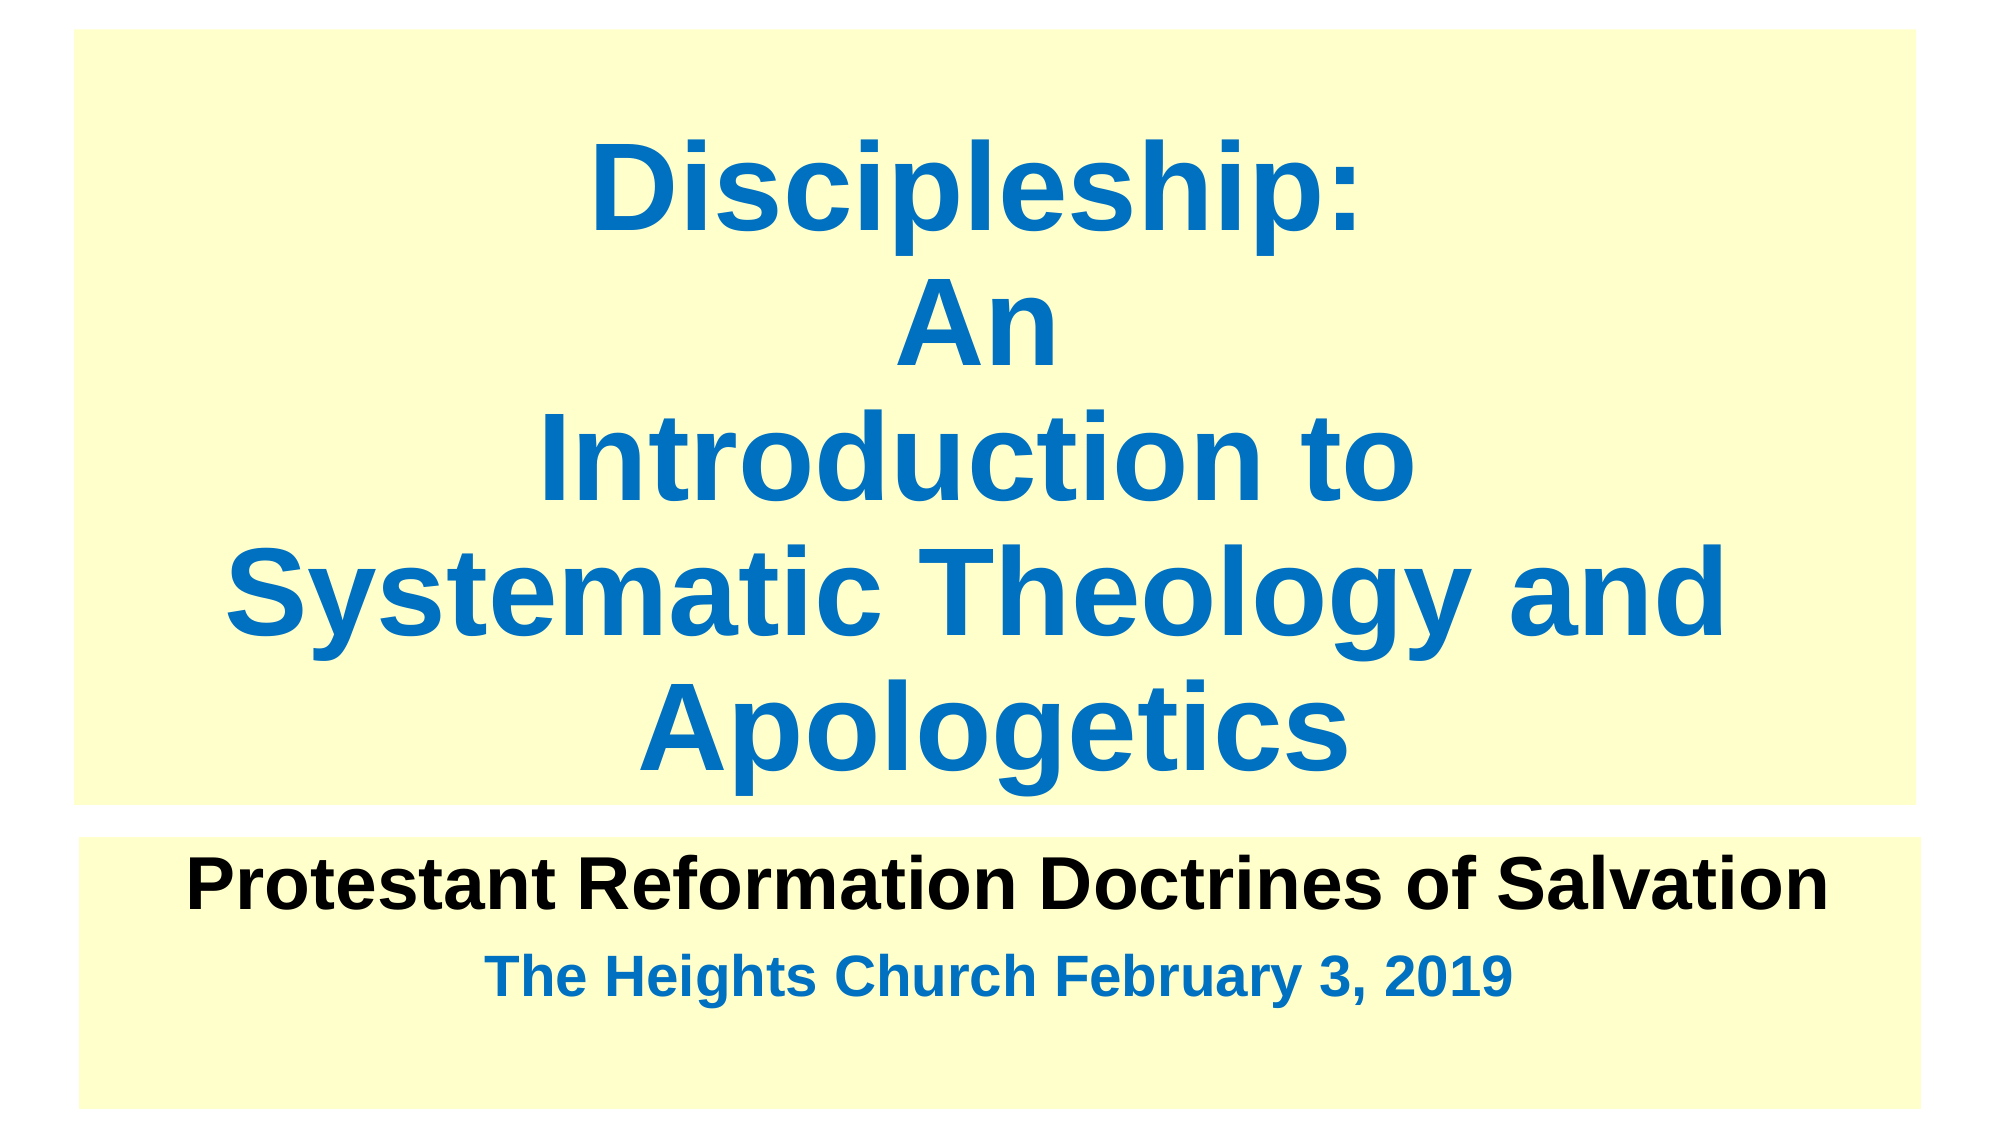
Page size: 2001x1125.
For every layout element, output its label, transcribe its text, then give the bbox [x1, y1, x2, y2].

title Discipleship: An Introduction to Systematic Theology and Apologetics [74, 29, 1917, 805]
subtitle Protestant Reformation Doctrines of Salvation The Heights Church February 3, 2019 [79, 837, 1921, 1109]
